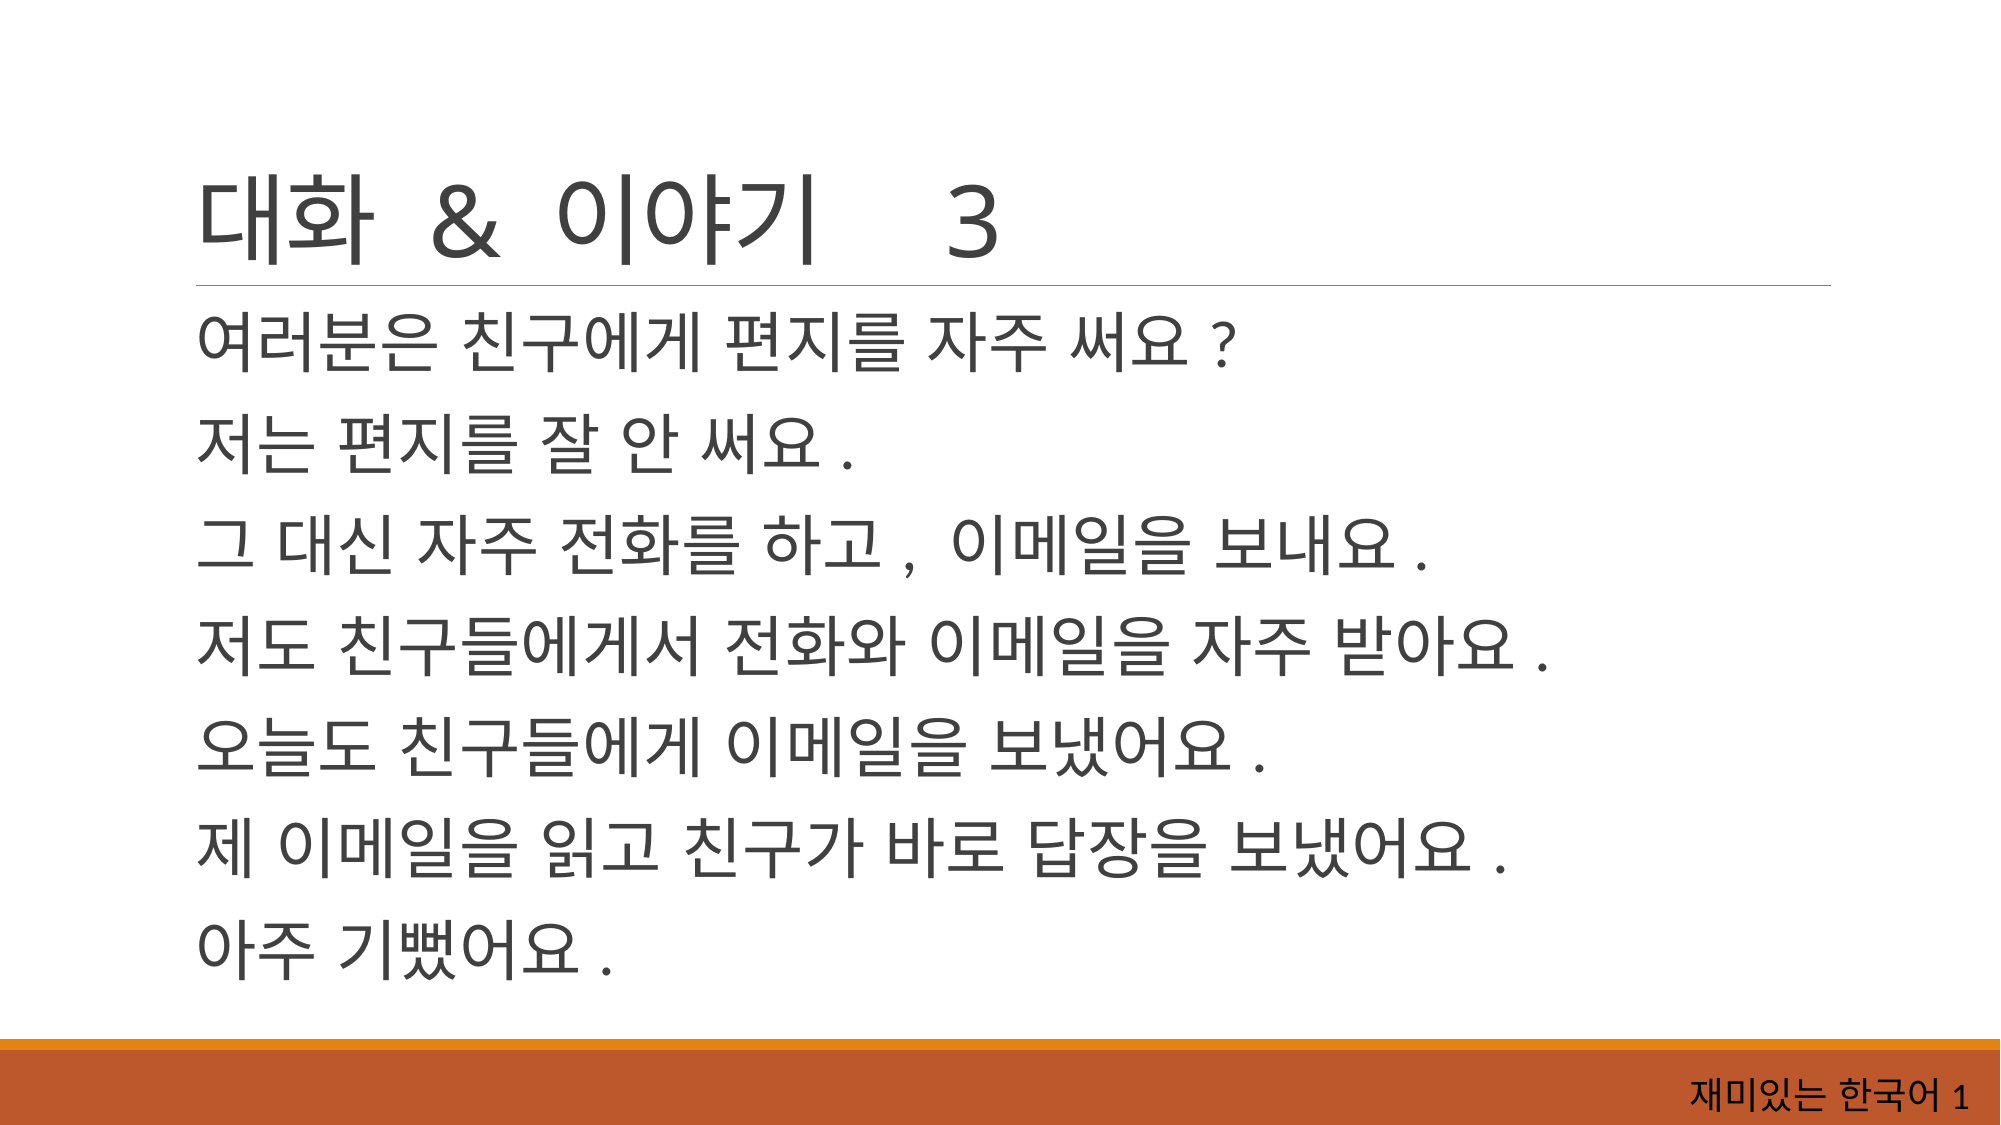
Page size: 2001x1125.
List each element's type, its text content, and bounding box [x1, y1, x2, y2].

text_box 재미있는 한국어1 [1675, 1064, 1985, 1125]
list 여러분은 친구에게 편지를 자주 써요? 저는 편지를 잘 안 써요. 그 대신 자주 전화를 하고, 이메일을 보내요. 저도 친구들에게서 전화와 이메일을 자주 받아요. 오늘도 친구들에게 이메일을 보냈어요. 제 이메일을 읽고 친구가 바로 답장을 보냈어요. 아주 기뻤어요. [180, 302, 1953, 1041]
title 대화 & 이야기 3 [180, 47, 1830, 285]
